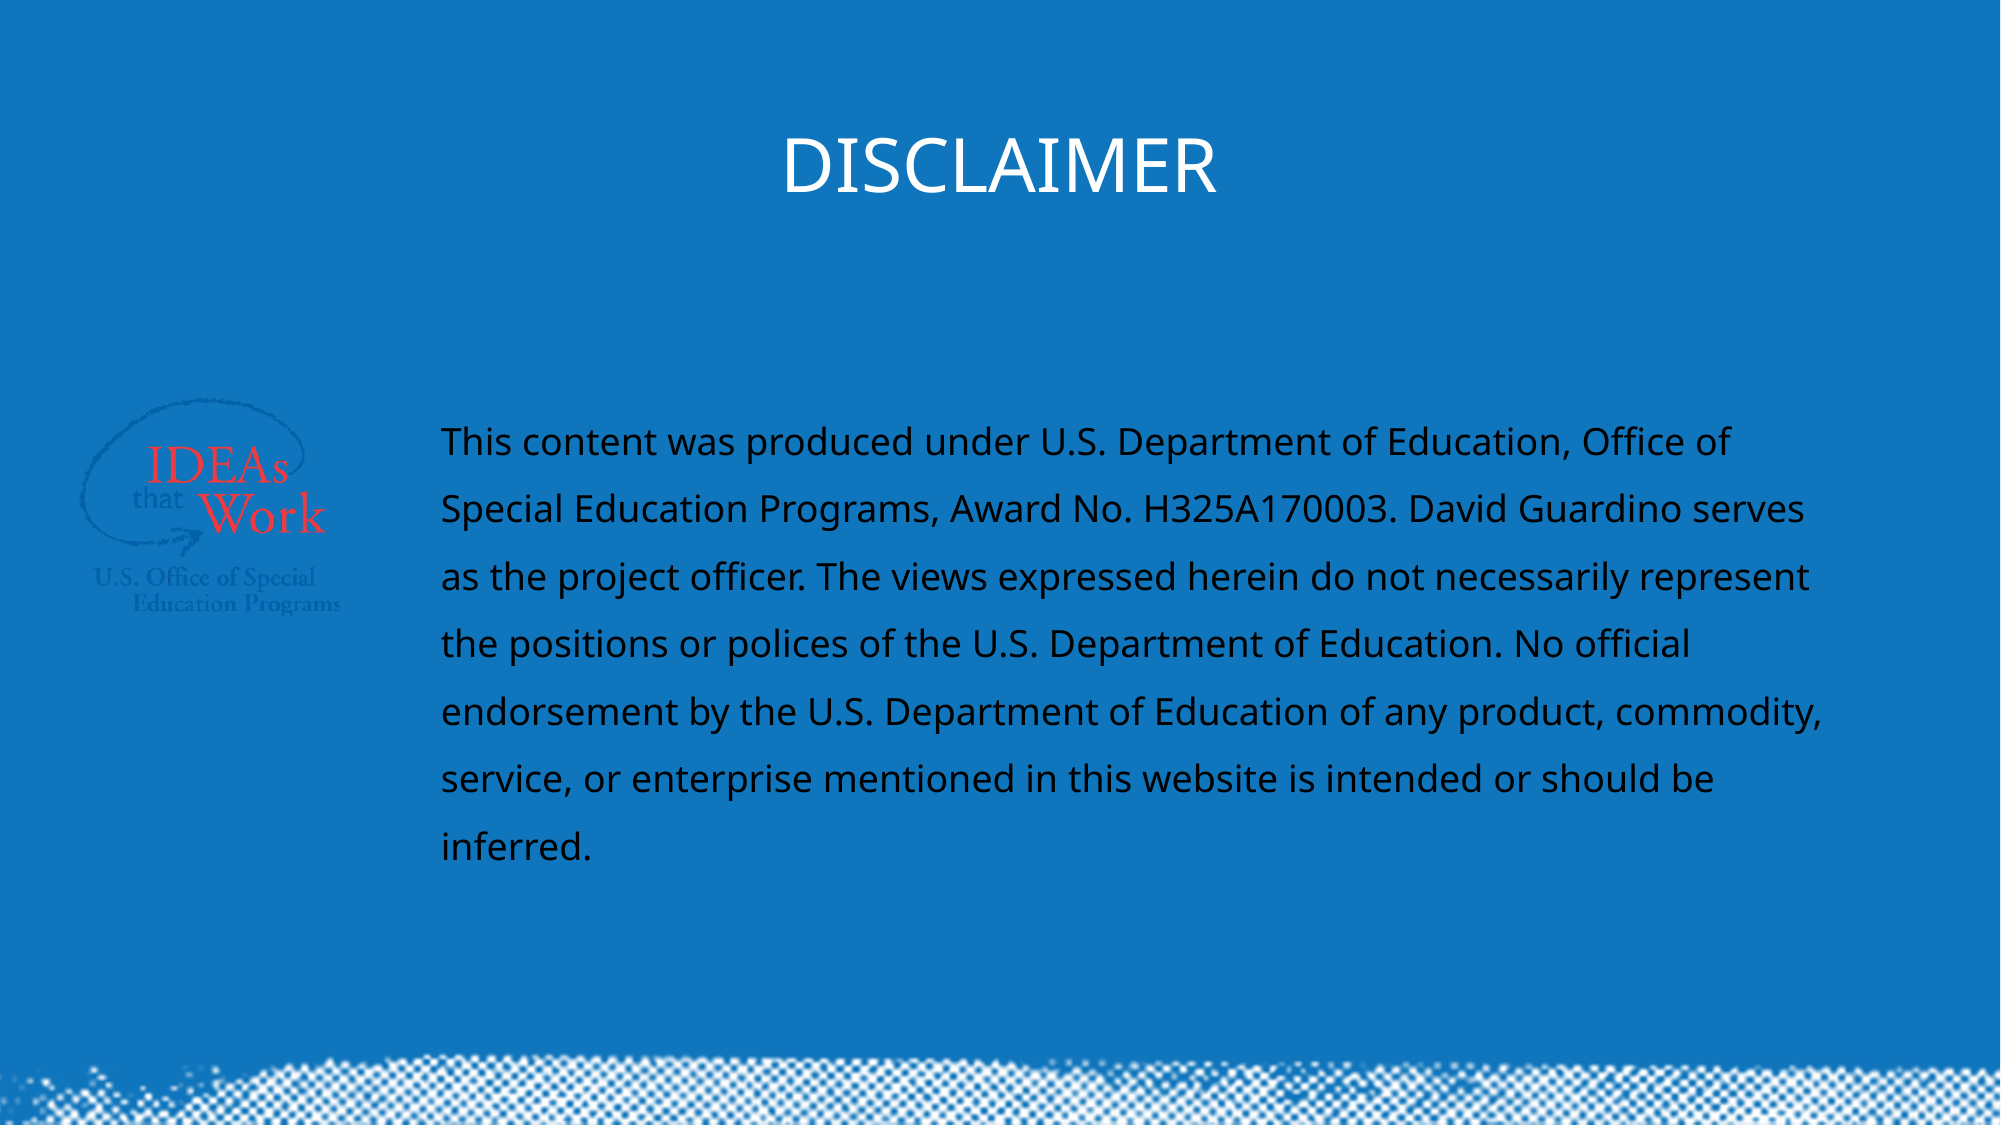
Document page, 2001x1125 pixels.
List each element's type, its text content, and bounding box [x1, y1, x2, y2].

text_box This content was produced under U.S. Department of Education, Office of Special Education Programs, Award No. H325A170003. David Guardino serves as the project officer. The views expressed herein do not necessarily represent the positions or polices of the U.S. Department of Education. No official endorsement by the U.S. Department of Education of any product, commodity, service, or enterprise mentioned in this website is intended or should be inferred. [426, 387, 1863, 876]
picture [0, 0, 2001, 1125]
title DISCLAIMER [137, 59, 1863, 278]
